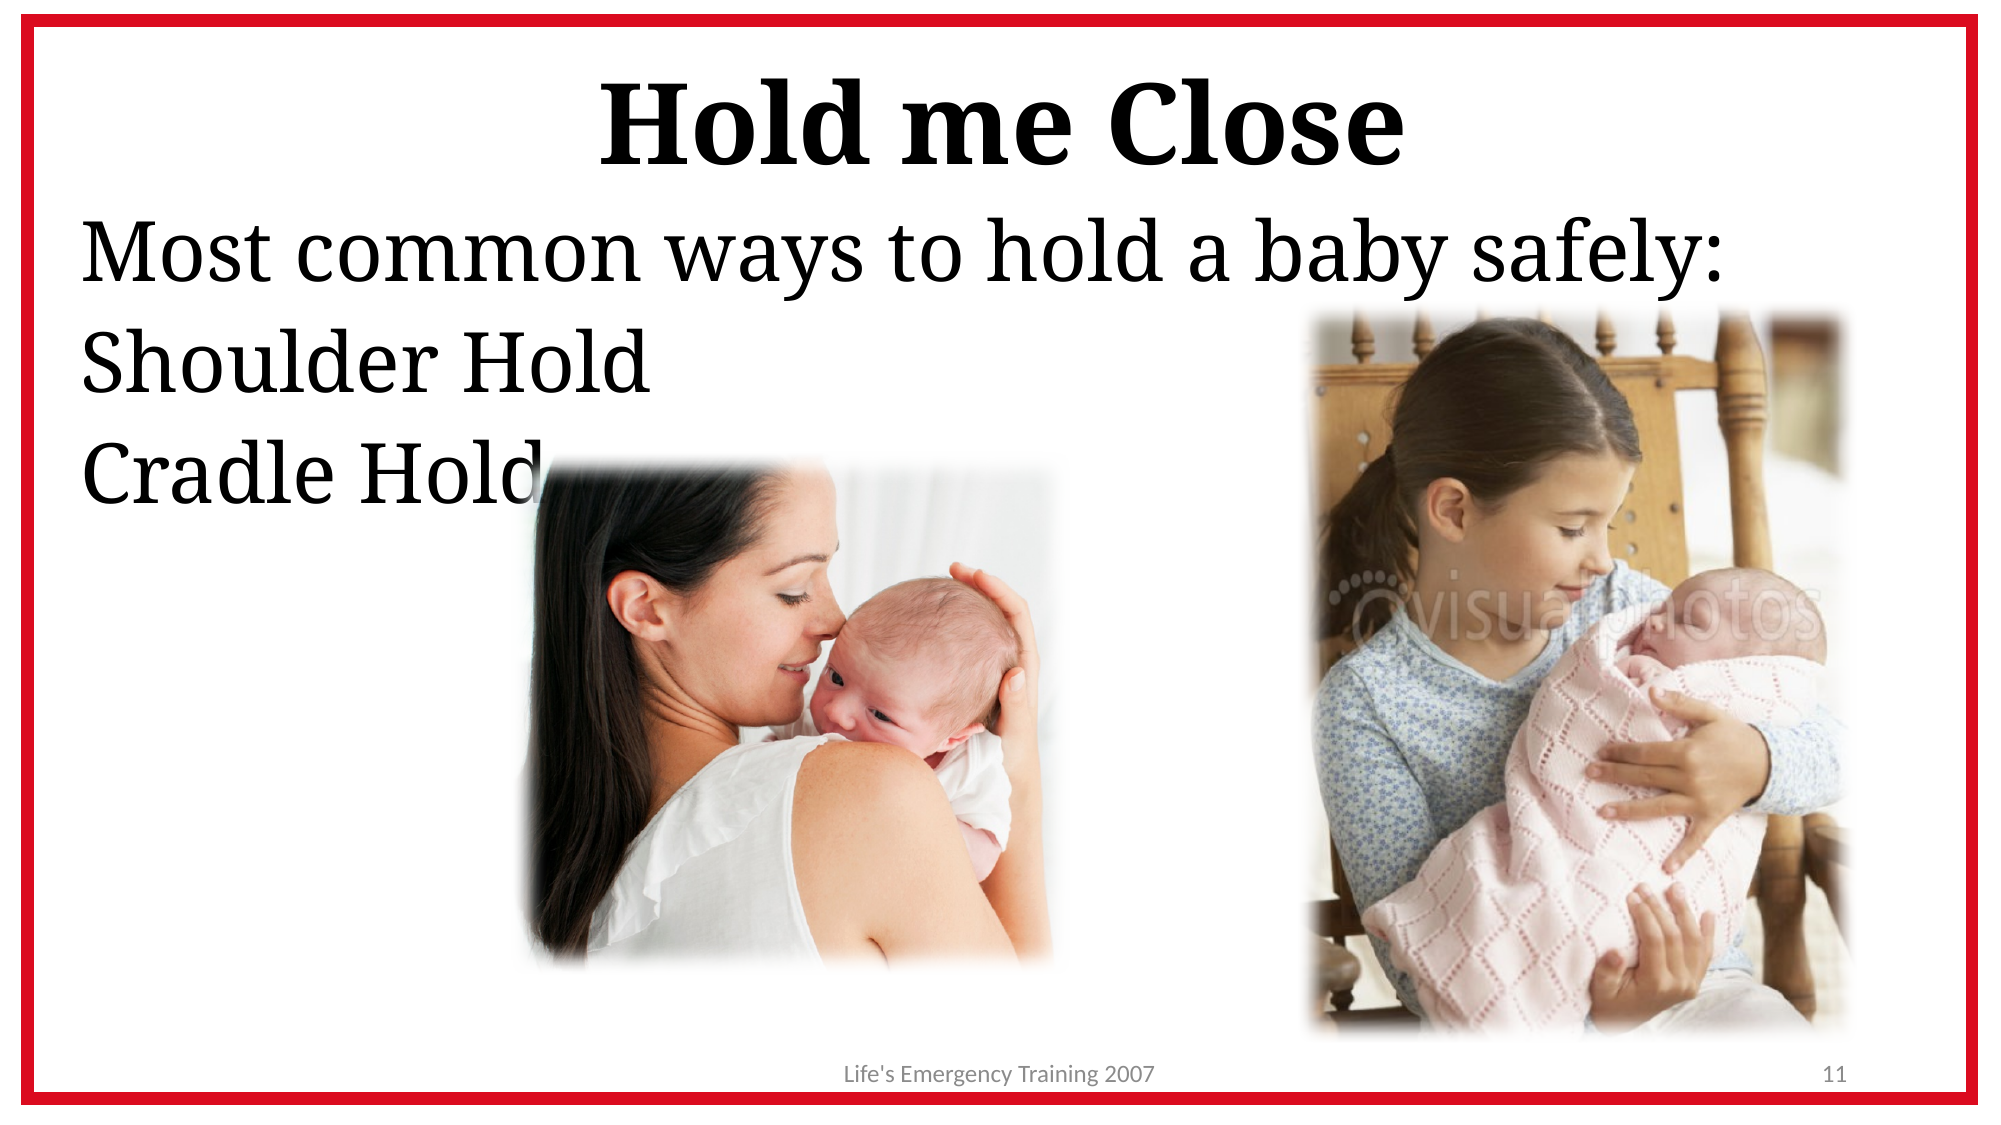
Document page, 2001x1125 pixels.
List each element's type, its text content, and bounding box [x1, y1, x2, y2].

picture [1297, 300, 1861, 1043]
picture [511, 451, 1070, 975]
text_box [27, 20, 1973, 1099]
slide_number 11 [1412, 1042, 1863, 1103]
footer Life's Emergency Training 2007 [662, 1042, 1338, 1103]
